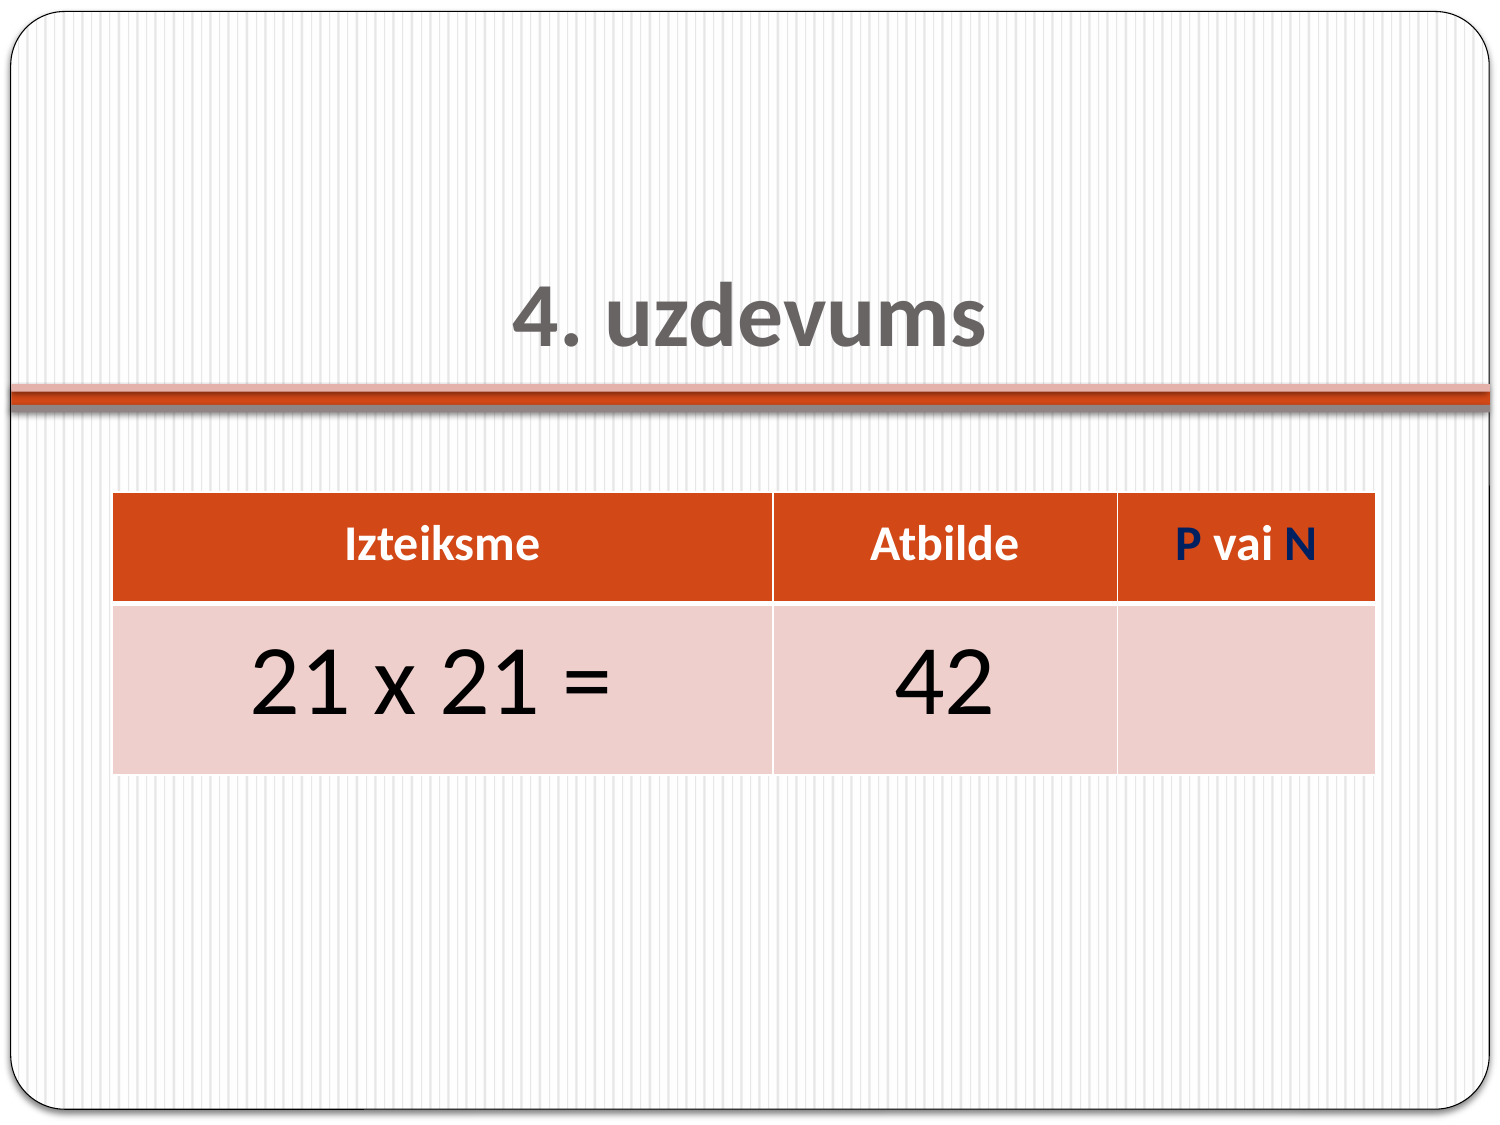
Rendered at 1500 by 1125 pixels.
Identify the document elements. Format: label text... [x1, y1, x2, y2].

table_cell [1118, 606, 1375, 774]
table_cell 42 [774, 606, 1117, 774]
text_box [1495, 299, 1500, 375]
table_cell 21 x 21 = [113, 606, 772, 774]
text_box [0, 299, 5, 375]
table_header Atbilde [774, 493, 1117, 601]
table_header P vai N [1118, 493, 1375, 601]
table_header Izteiksme [113, 493, 772, 601]
title 4. uzdevums [5, 156, 1495, 380]
